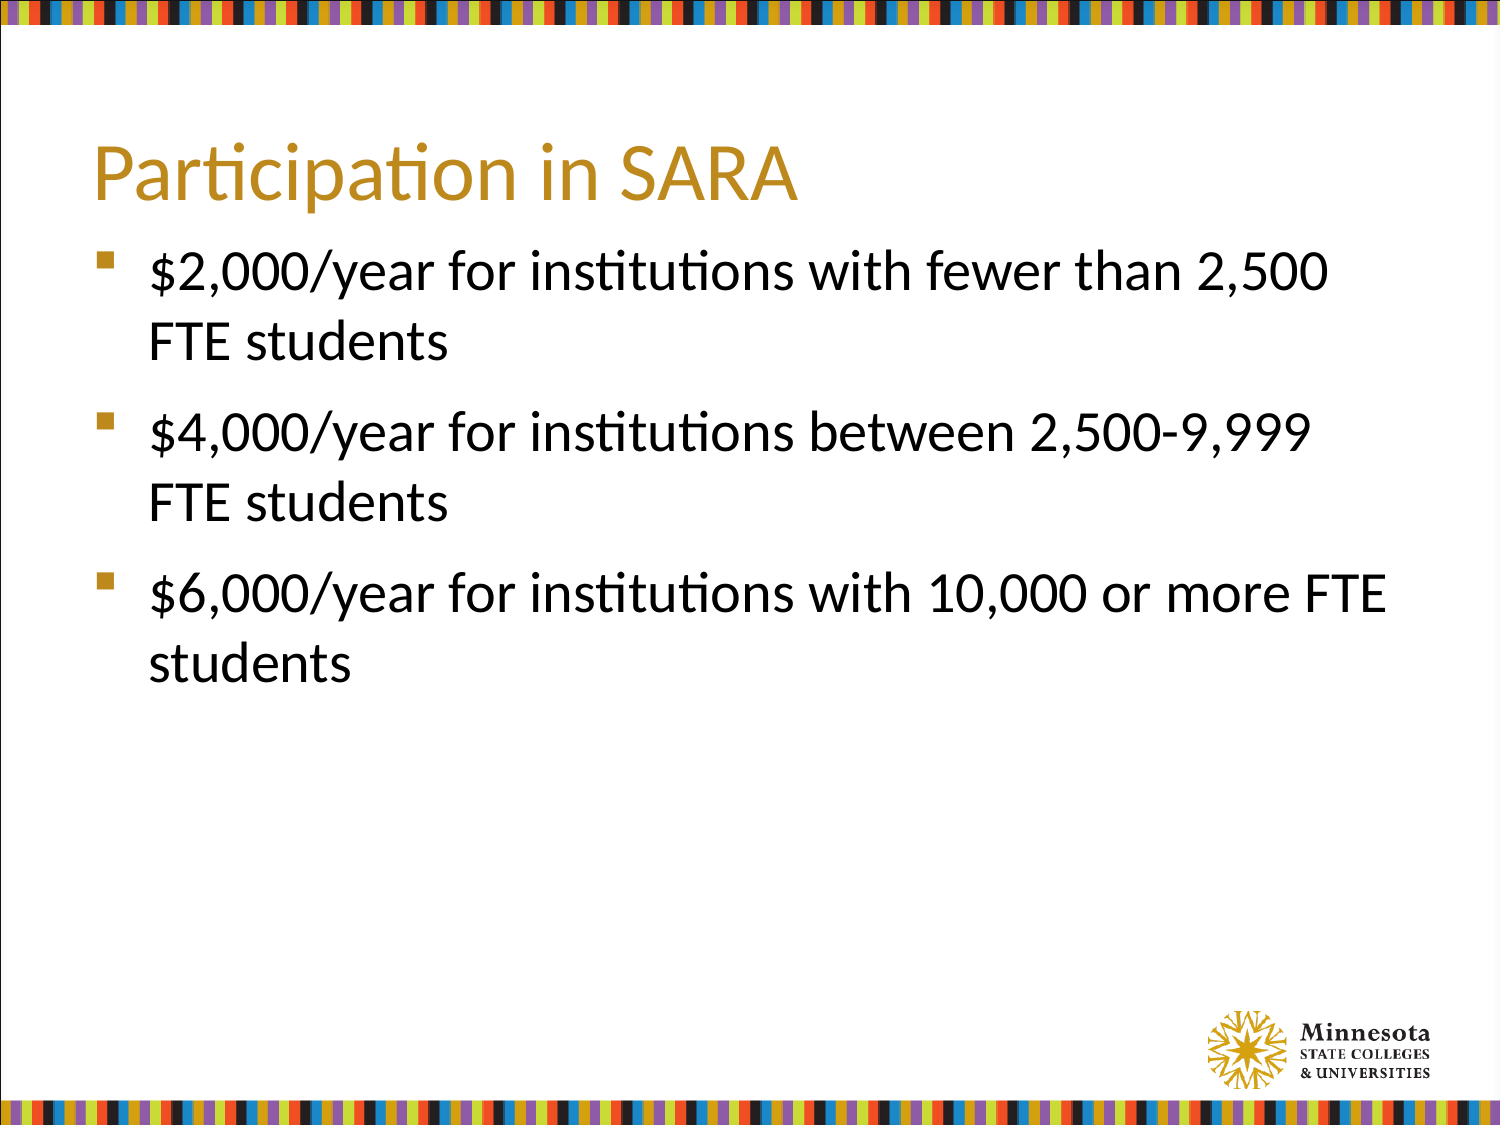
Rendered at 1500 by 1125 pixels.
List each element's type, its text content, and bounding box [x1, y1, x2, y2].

title Participation in SARA [77, 37, 1425, 225]
list $2,000/year for institutions with fewer than 2,500 FTE students $4,000/year for institutions between 2,500-9,999 FTE students $6,000/year for institutions with 10,000 or more FTE students [77, 224, 1420, 1005]
picture [1, 1, 1500, 25]
picture [1208, 1011, 1430, 1089]
picture [1, 1100, 1500, 1125]
